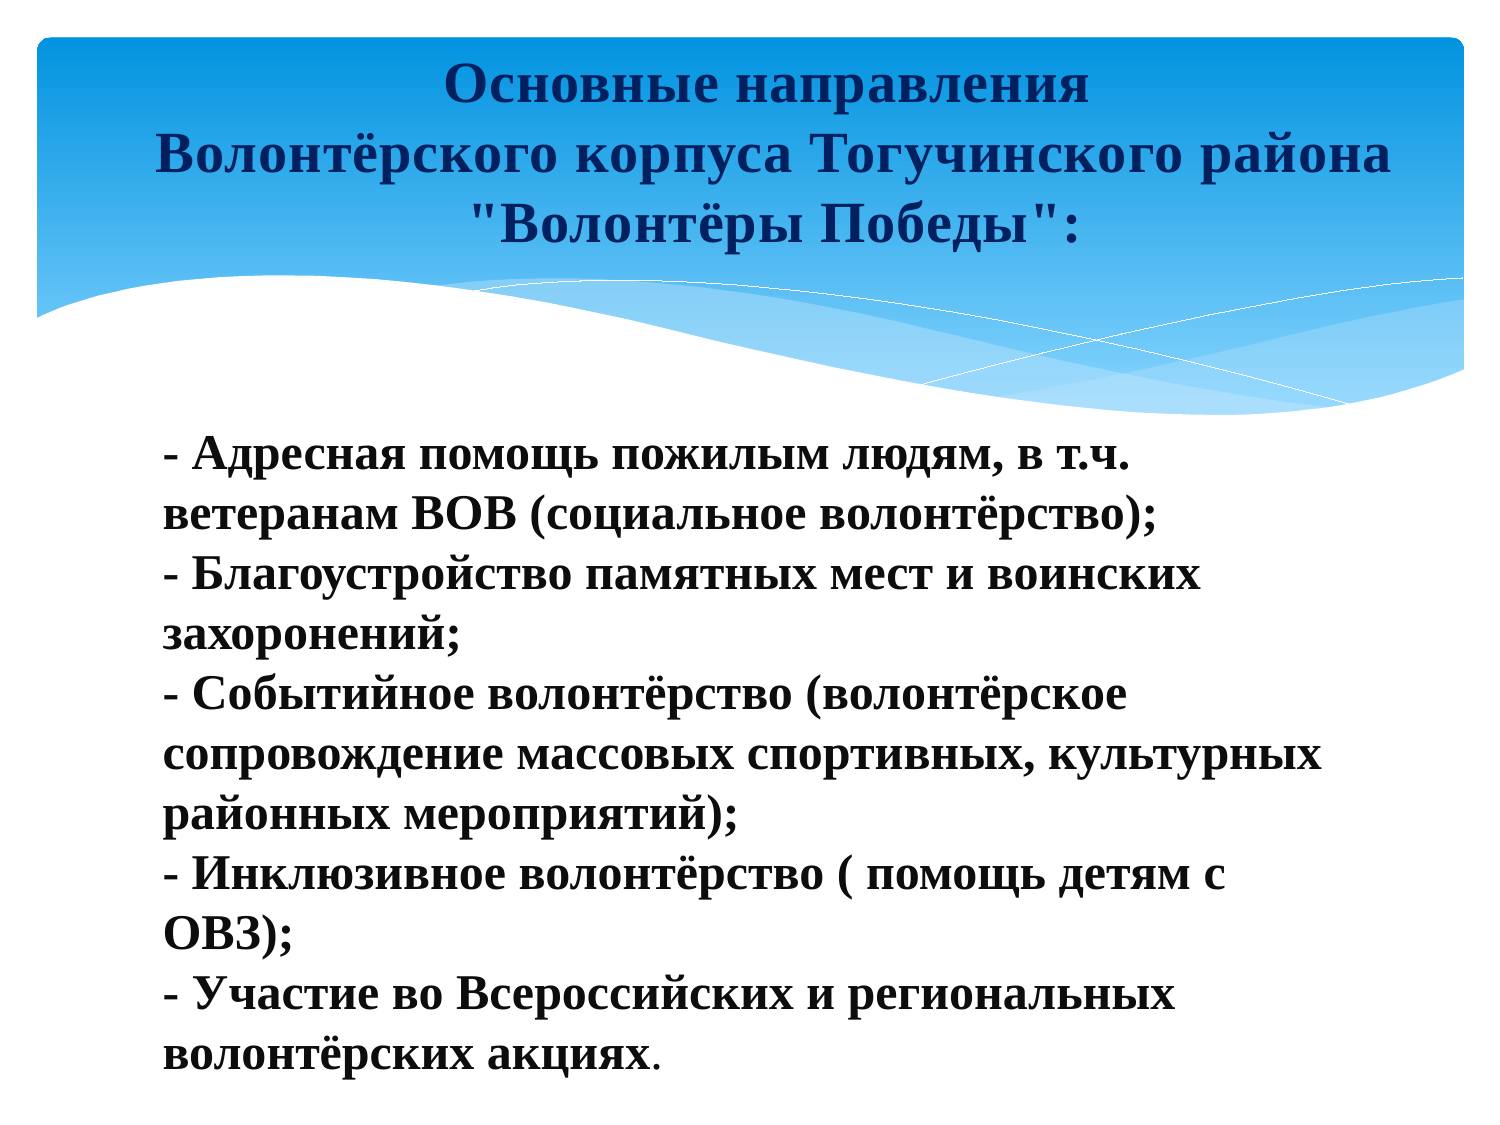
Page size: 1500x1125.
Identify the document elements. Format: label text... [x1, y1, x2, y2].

title Основные направления Волонтёрского корпуса Тогучинского района "Волонтёры Победы": [100, 30, 1451, 268]
list - Адресная помощь пожилым людям, в т.ч. ветеранам ВОВ (социальное волонтёрство); - Благоустройство памятных мест и воинских захоронений; - Событийное волонтёрство (волонтёрское сопровождение массовых спортивных, культурных районных мероприятий); - Инклюзивное волонтёрство ( помощь детям с ОВЗ); - Участие во Всероссийских и региональных волонтёрских акциях. [147, 361, 1363, 1083]
